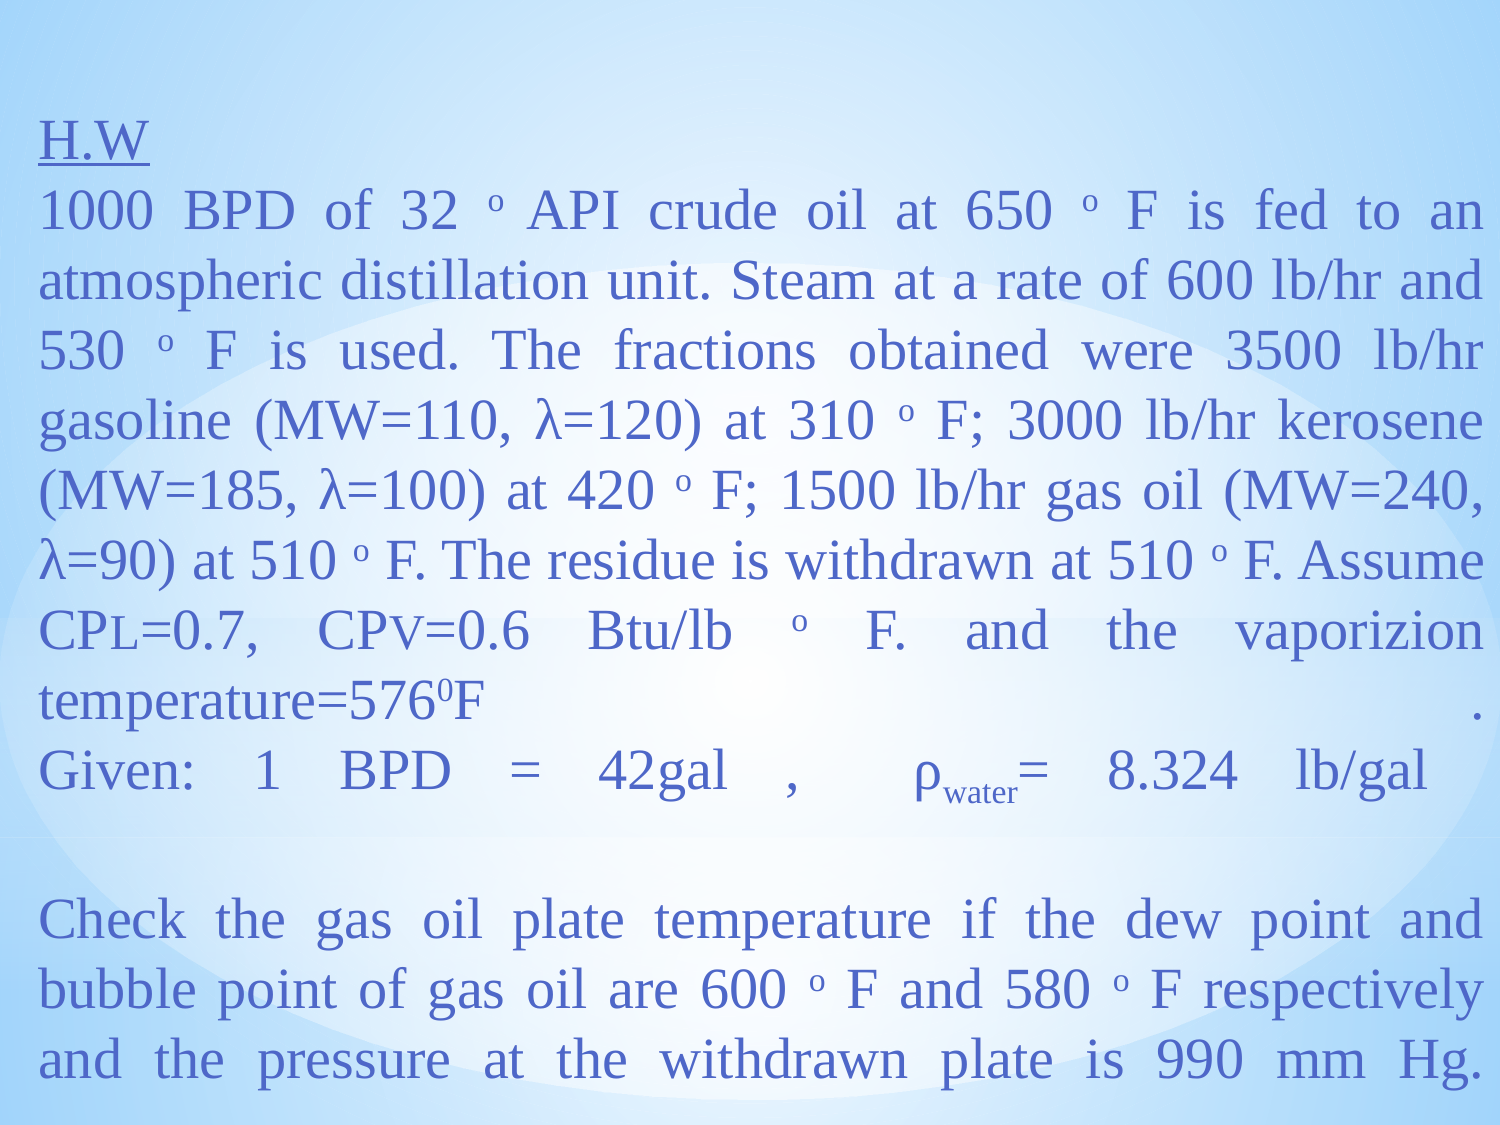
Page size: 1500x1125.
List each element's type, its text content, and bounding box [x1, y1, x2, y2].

text_box H.W 1000 BPD of 32 o API crude oil at 650 o F is fed to an atmospheric distillation unit. Steam at a rate of 600 lb/hr and 530 o F is used. The fractions obtained were 3500 lb/hr gasoline (MW=110, λ=120) at 310 o F; 3000 lb/hr kerosene (MW=185, λ=100) at 420 o F; 1500 lb/hr gas oil (MW=240, λ=90) at 510 o F. The residue is withdrawn at 510 o F. Assume CPL=0.7, CPV=0.6 Btu/lb o F. and the vaporizion temperature=5760F . Given: 1 BPD = 42gal , ρwater= 8.324 lb/gal Check the gas oil plate temperature if the dew point and bubble point of gas oil are 600 o F and 580 o F respectively and the pressure at the withdrawn plate is 990 mm Hg. [23, 93, 1500, 1125]
